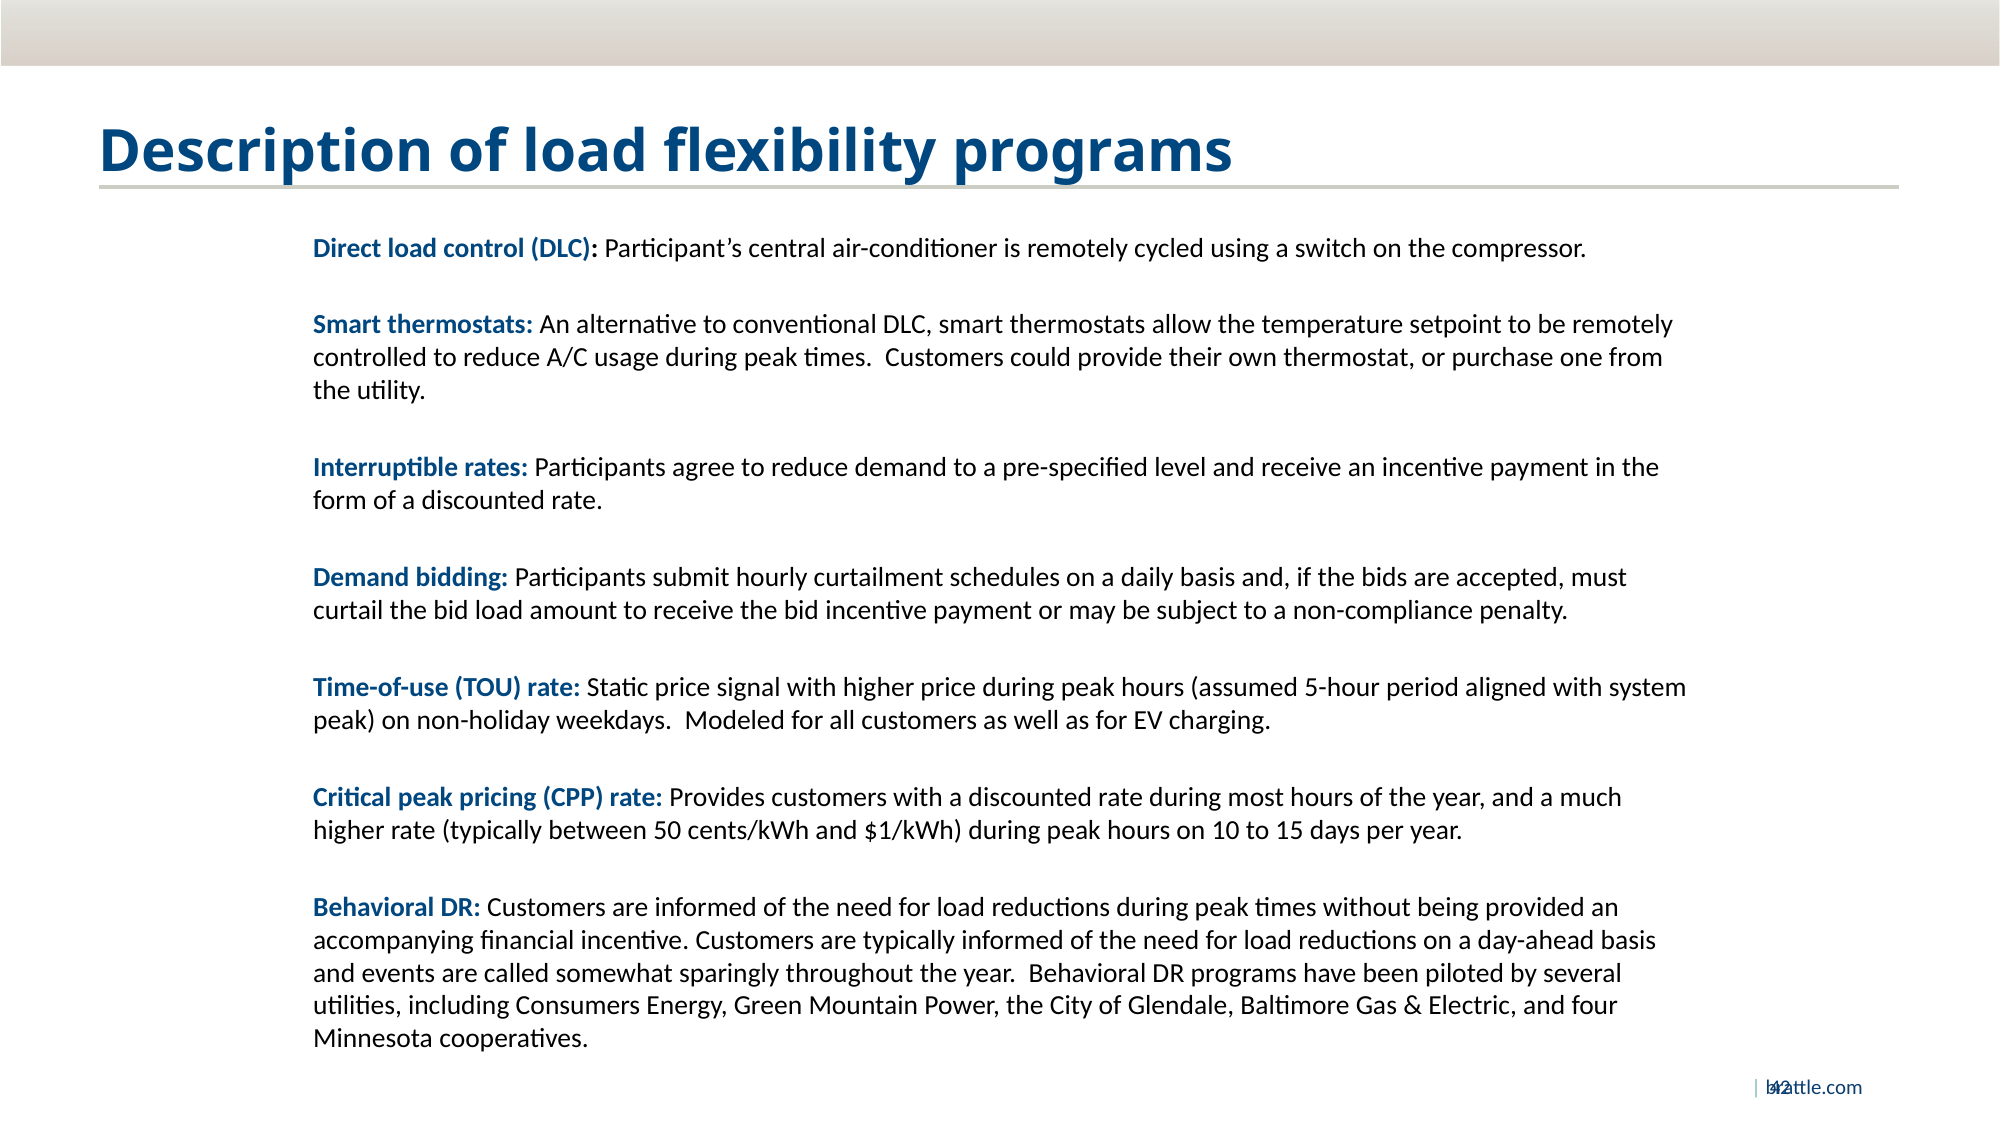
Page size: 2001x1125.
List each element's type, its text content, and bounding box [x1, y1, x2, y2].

list Direct load control (DLC): Participant’s central air-conditioner is remotely cycled using a switch on the compressor. Smart thermostats: An alternative to conventional DLC, smart thermostats allow the temperature setpoint to be remotely controlled to reduce A/C usage during peak times. Customers could provide their own thermostat, or purchase one from the utility. Interruptible rates: Participants agree to reduce demand to a pre-specified level and receive an incentive payment in the form of a discounted rate. Demand bidding: Participants submit hourly curtailment schedules on a daily basis and, if the bids are accepted, must curtail the bid load amount to receive the bid incentive payment or may be subject to a non-compliance penalty. Time-of-use (TOU) rate: Static price signal with higher price during peak hours (assumed 5-hour period aligned with system peak) on non-holiday weekdays. Modeled for all customers as well as for EV charging. Critical peak pricing (CPP) rate: Provides customers with a discounted rate during most hours of the year, and a much higher rate (typically between 50 cents/kWh and $1/kWh) during peak hours on 10 to 15 days per year. Behavioral DR: Customers are informed of the need for load reductions during peak times without being provided an accompanying financial incentive. Customers are typically informed of the need for load reductions on a day-ahead basis and events are called somewhat sparingly throughout the year. Behavioral DR programs have been piloted by several utilities, including Consumers Energy, Green Mountain Power, the City of Glendale, Baltimore Gas & Electric, and four Minnesota cooperatives. [294, 222, 1704, 1075]
picture [0, 0, 2000, 1125]
title Description of load flexibility programs [98, 104, 1899, 191]
